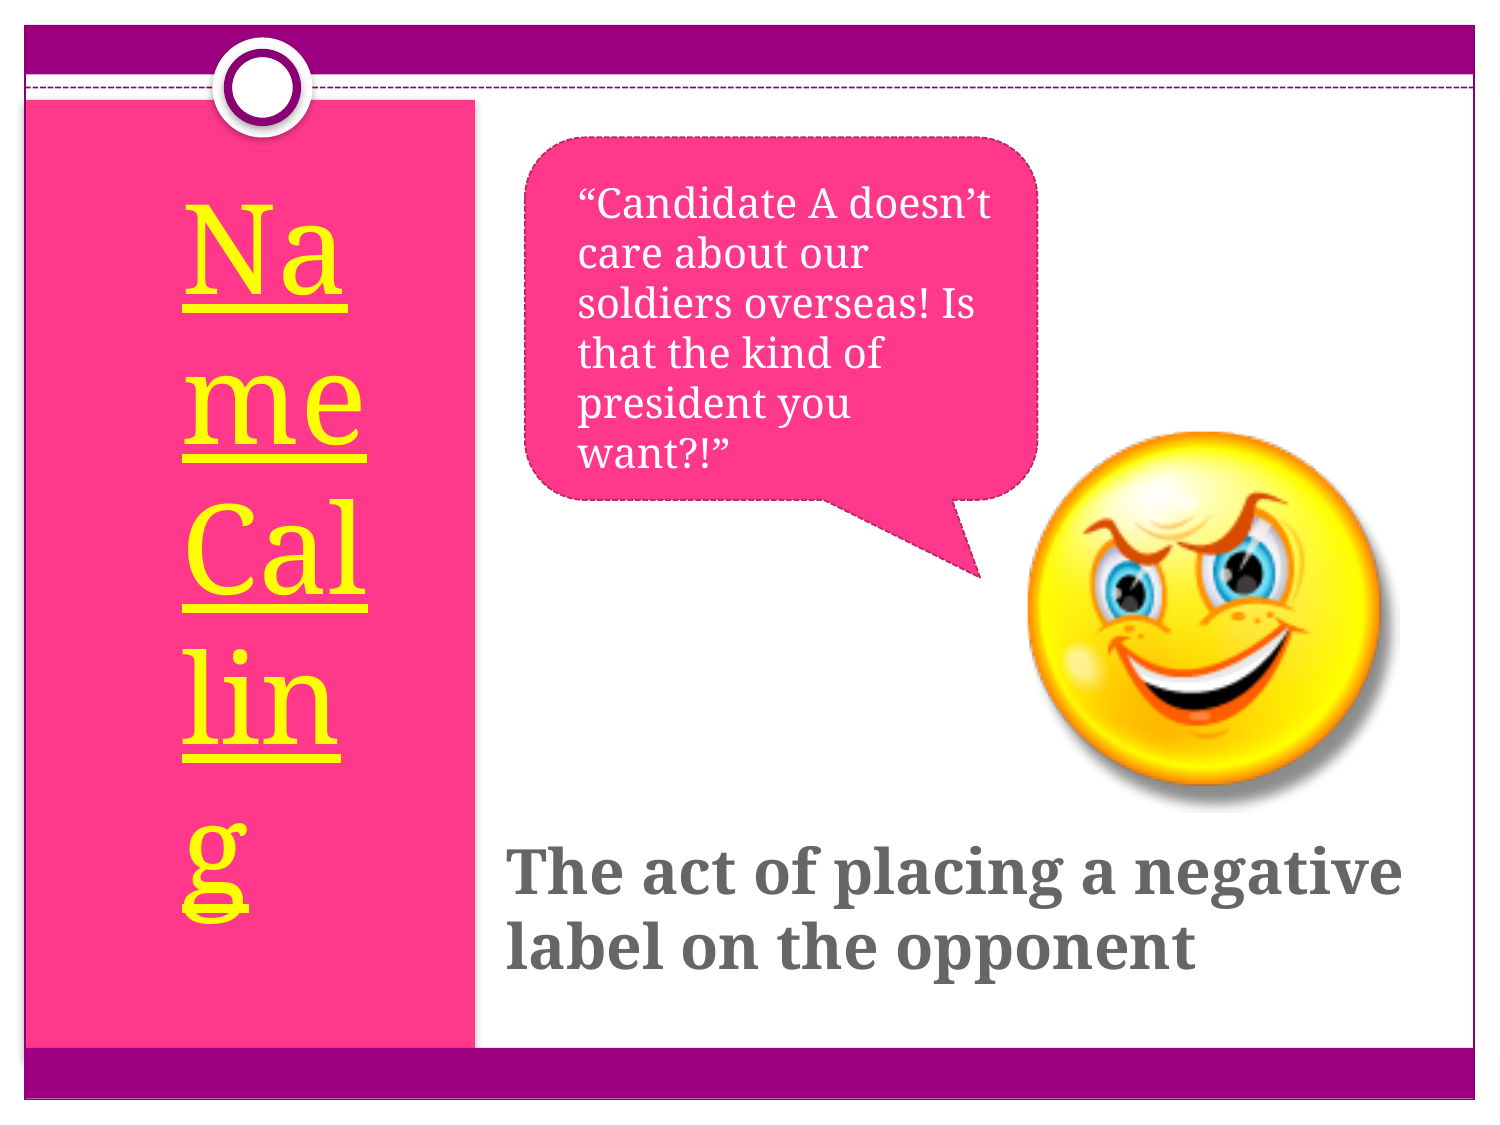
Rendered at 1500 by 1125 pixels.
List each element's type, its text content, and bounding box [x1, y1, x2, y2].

text_box [523, 136, 1039, 579]
title The act of placing a negative label on the opponent [492, 825, 1455, 1025]
text_box “Candidate A doesn’t care about our soldiers overseas! Is that the kind of president you want?!” [562, 169, 1025, 485]
list Name Calling [150, 162, 400, 1025]
picture [1012, 424, 1401, 813]
